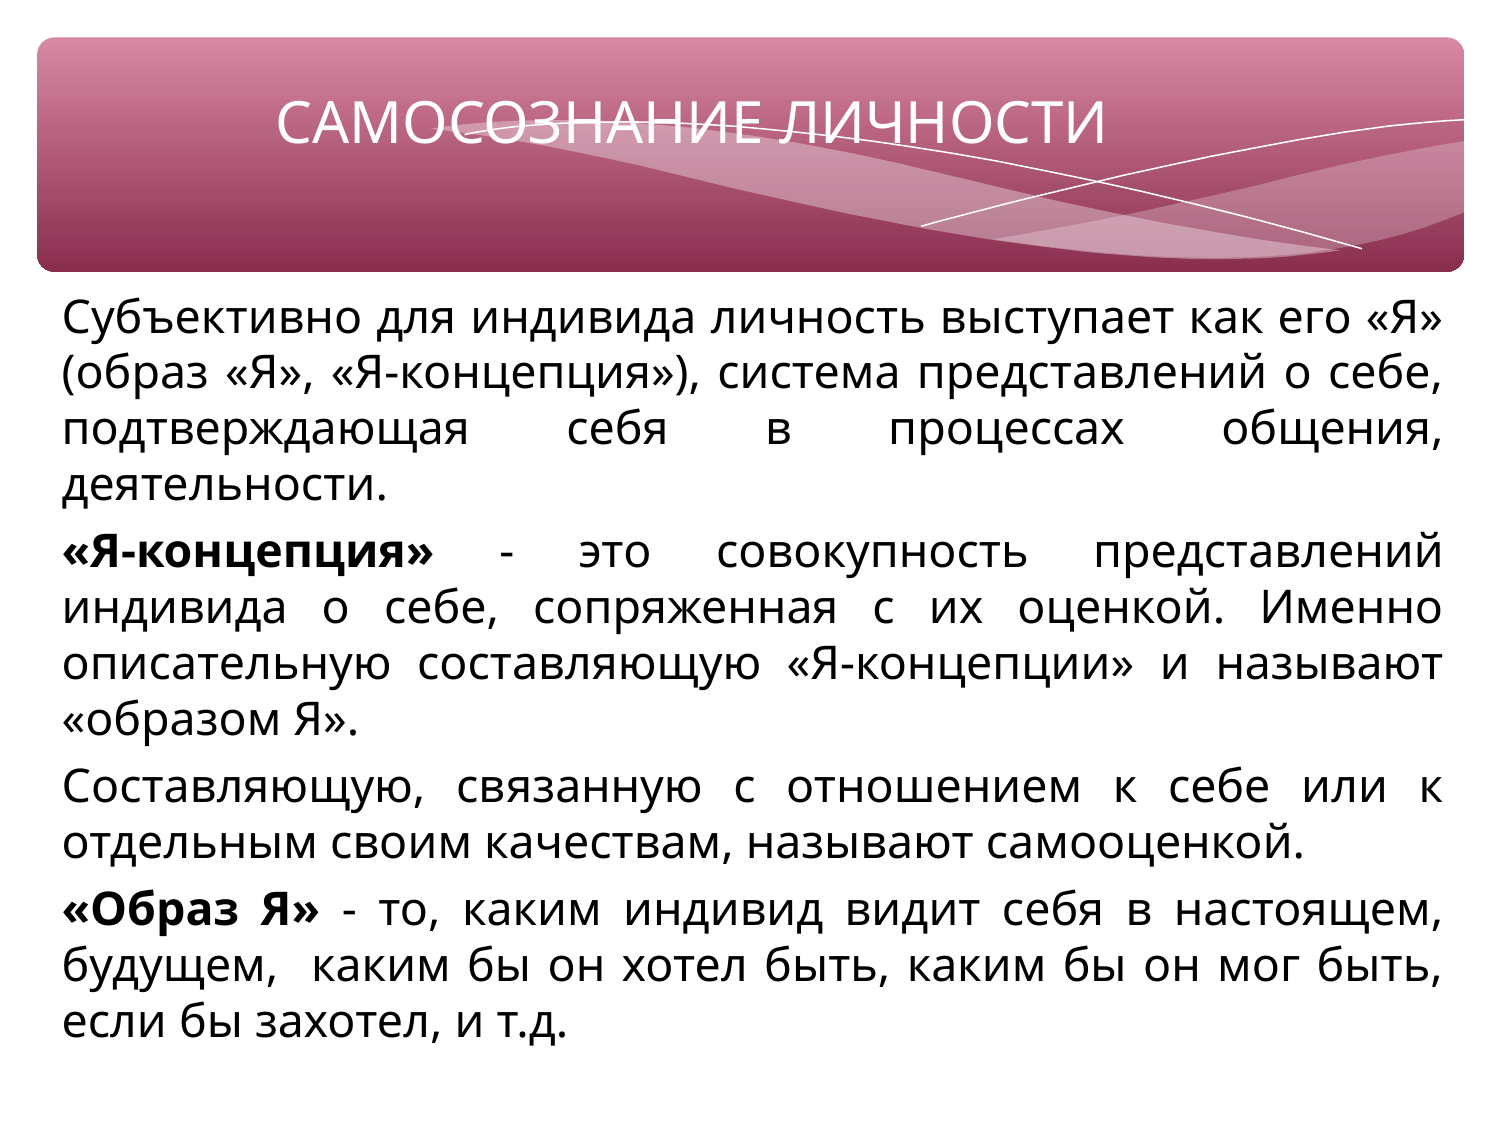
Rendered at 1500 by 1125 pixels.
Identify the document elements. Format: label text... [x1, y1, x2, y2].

list Субъективно для индивида личность выступает как его «Я» (образ «Я», «Я-концепция»), система представлений о себе, подтверждающая себя в процессах общения, деятельности. «Я-концепция» - это совокупность представлений индивида о себе, сопряженная с их оценкой. Именно описательную составляющую «Я-концепции» и называют «образом Я». Составляющую, связанную с отношением к себе или к отдельным своим качествам, называют самооценкой. «Образ Я» - то, каким индивид видит себя в настоящем, будущем, каким бы он хотел быть, каким бы он мог быть, если бы захотел, и т.д. [29, 278, 1459, 1059]
title САМОСОЗНАНИЕ ЛИЧНОСТИ [75, 45, 1325, 197]
